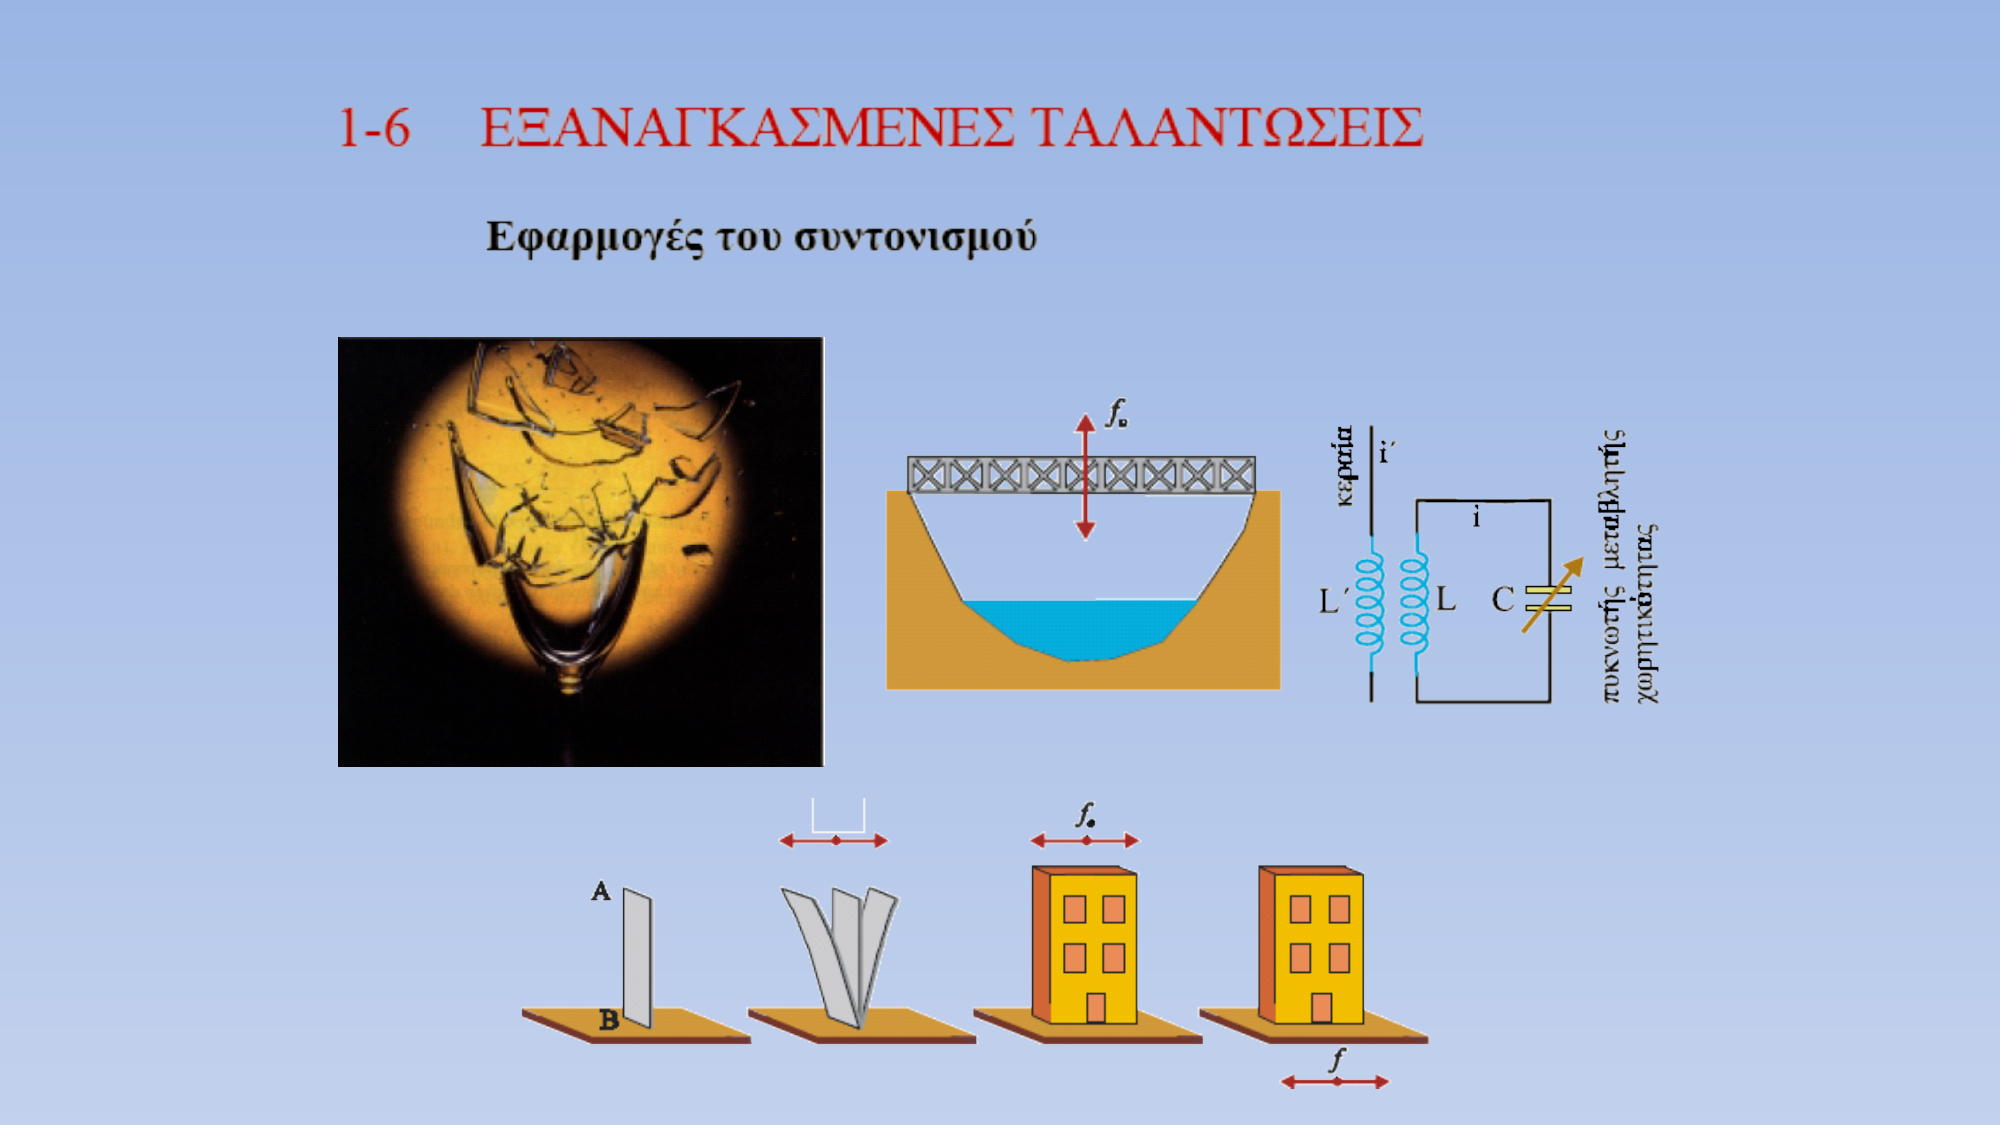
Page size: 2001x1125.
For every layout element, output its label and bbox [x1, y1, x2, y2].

text_box [338, 337, 824, 766]
text_box [515, 798, 1438, 1087]
text_box [1306, 408, 1698, 730]
picture [858, 397, 1298, 711]
text_box [857, 396, 1296, 709]
text_box [326, 89, 1438, 269]
picture [1307, 408, 1699, 731]
picture [338, 337, 825, 767]
picture [515, 798, 1439, 1089]
